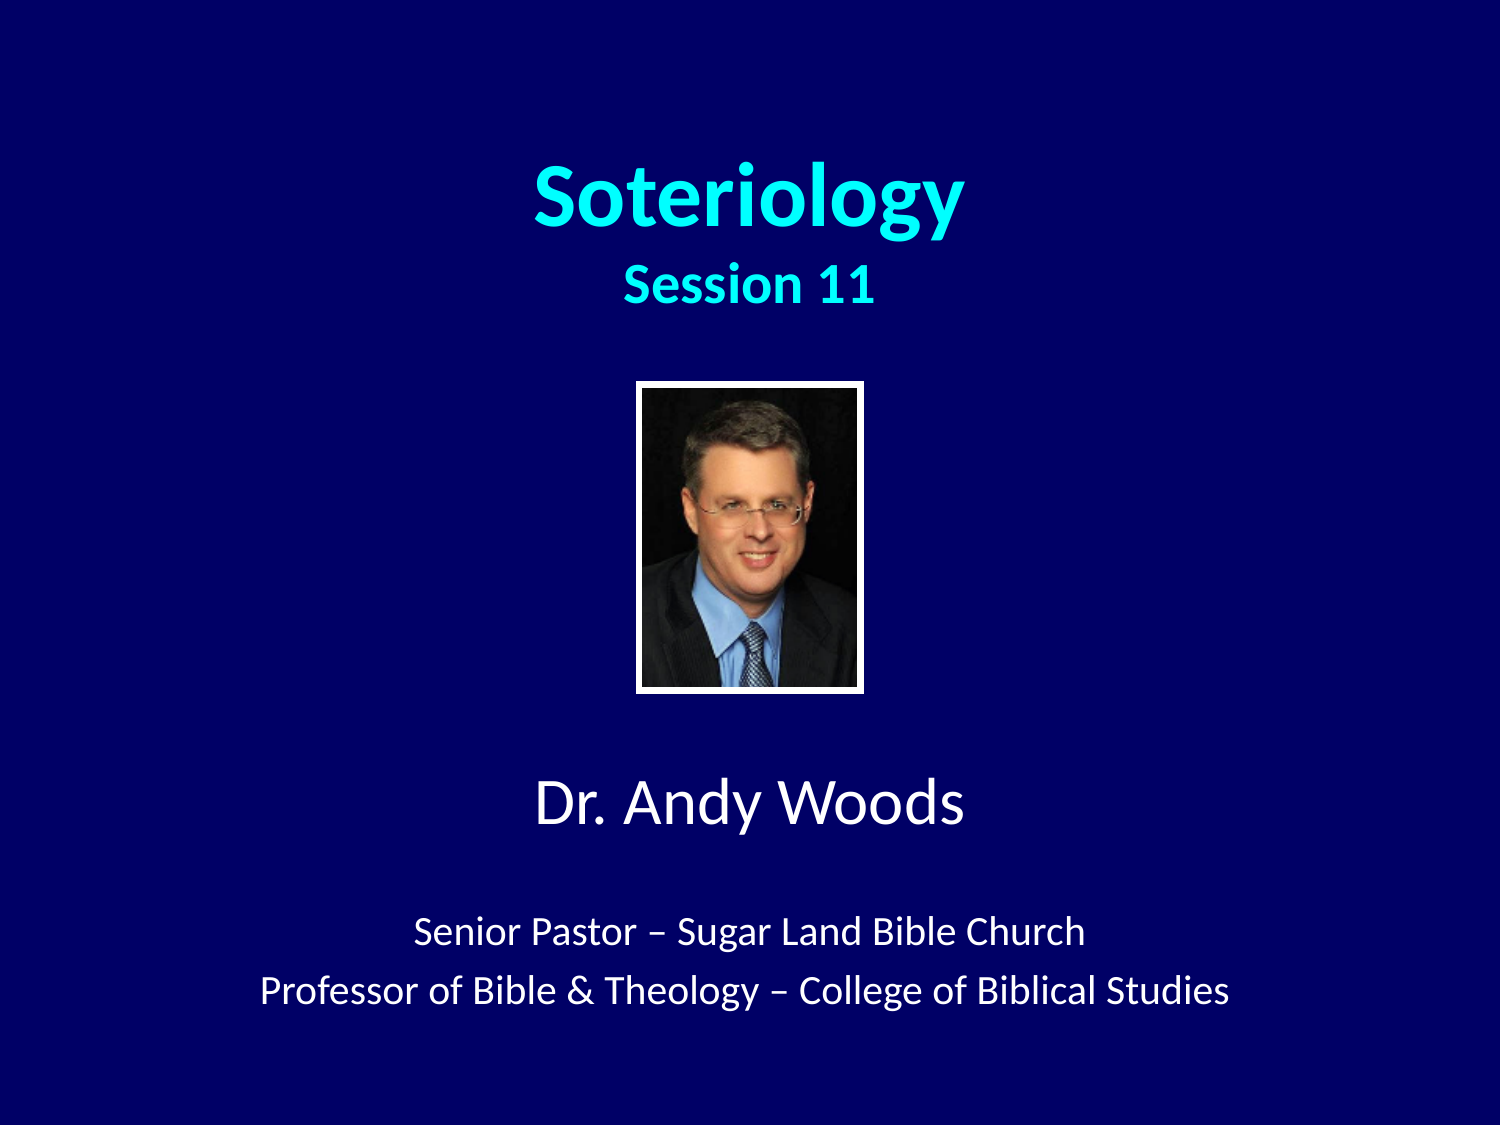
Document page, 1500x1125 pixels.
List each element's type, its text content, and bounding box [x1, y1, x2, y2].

title Soteriology Session 11 [512, 112, 988, 338]
subtitle Dr. Andy Woods Senior Pastor – Sugar Land Bible Church Professor of Bible & Theology – College of Biblical Studies [137, 750, 1363, 1038]
picture [642, 387, 858, 688]
